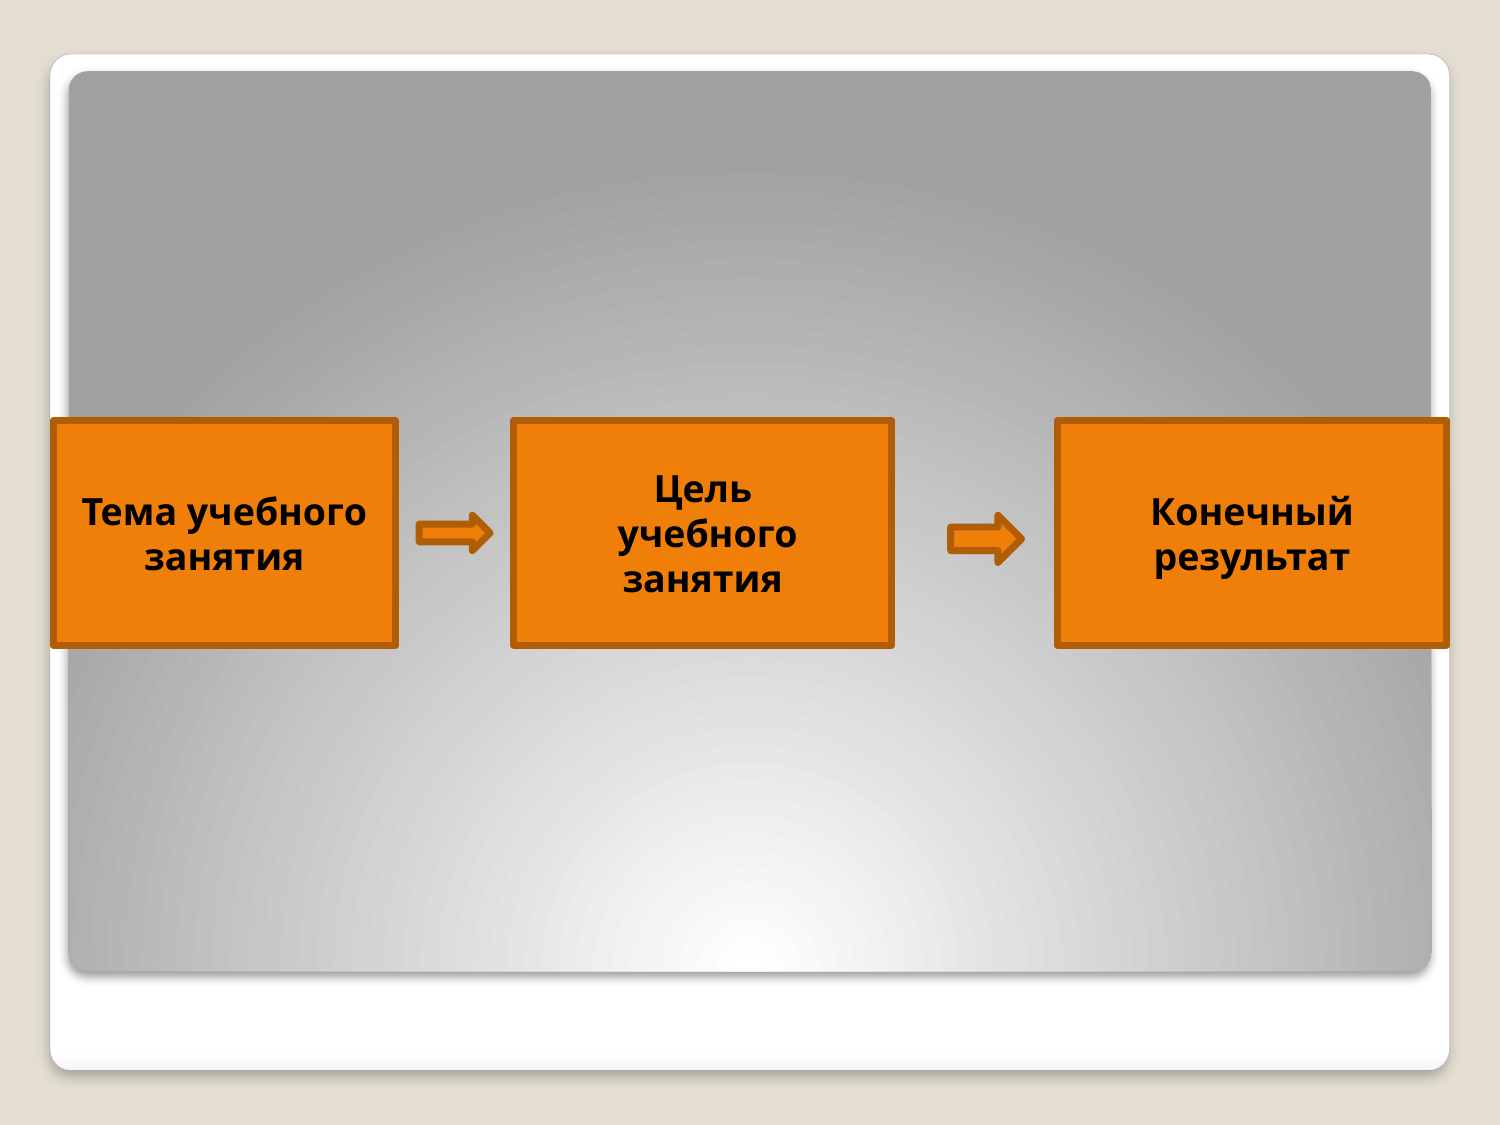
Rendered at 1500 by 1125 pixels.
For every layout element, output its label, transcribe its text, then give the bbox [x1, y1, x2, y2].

text_box Конечный результат [1054, 417, 1450, 649]
text_box Цель учебного занятия [510, 417, 895, 649]
text_box [415, 511, 494, 555]
text_box Тема учебного занятия [50, 417, 399, 649]
text_box [947, 511, 1026, 566]
